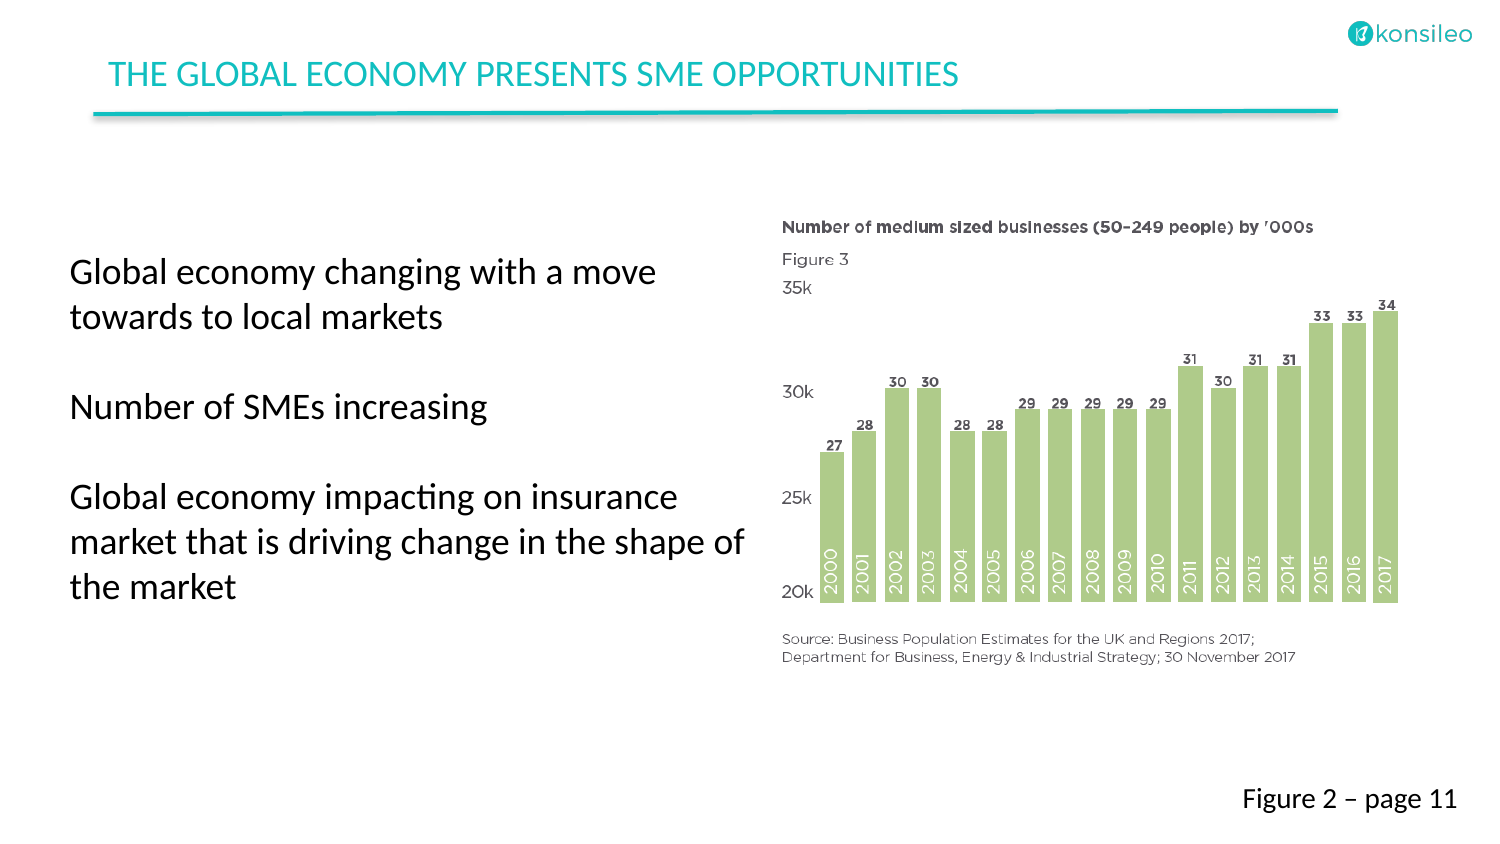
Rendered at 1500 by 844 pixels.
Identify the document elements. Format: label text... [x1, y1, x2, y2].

title THE GLOBAL ECONOMY PRESENTS SME OPPORTUNITIES [93, 30, 1206, 113]
text_box Figure 2 – page 11 [1144, 771, 1473, 822]
picture [1348, 21, 1472, 46]
picture [768, 205, 1420, 679]
text_box Global economy changing with a move towards to local markets Number of SMEs increasing Global economy impacting on insurance market that is driving change in the shape of the market [54, 239, 763, 615]
